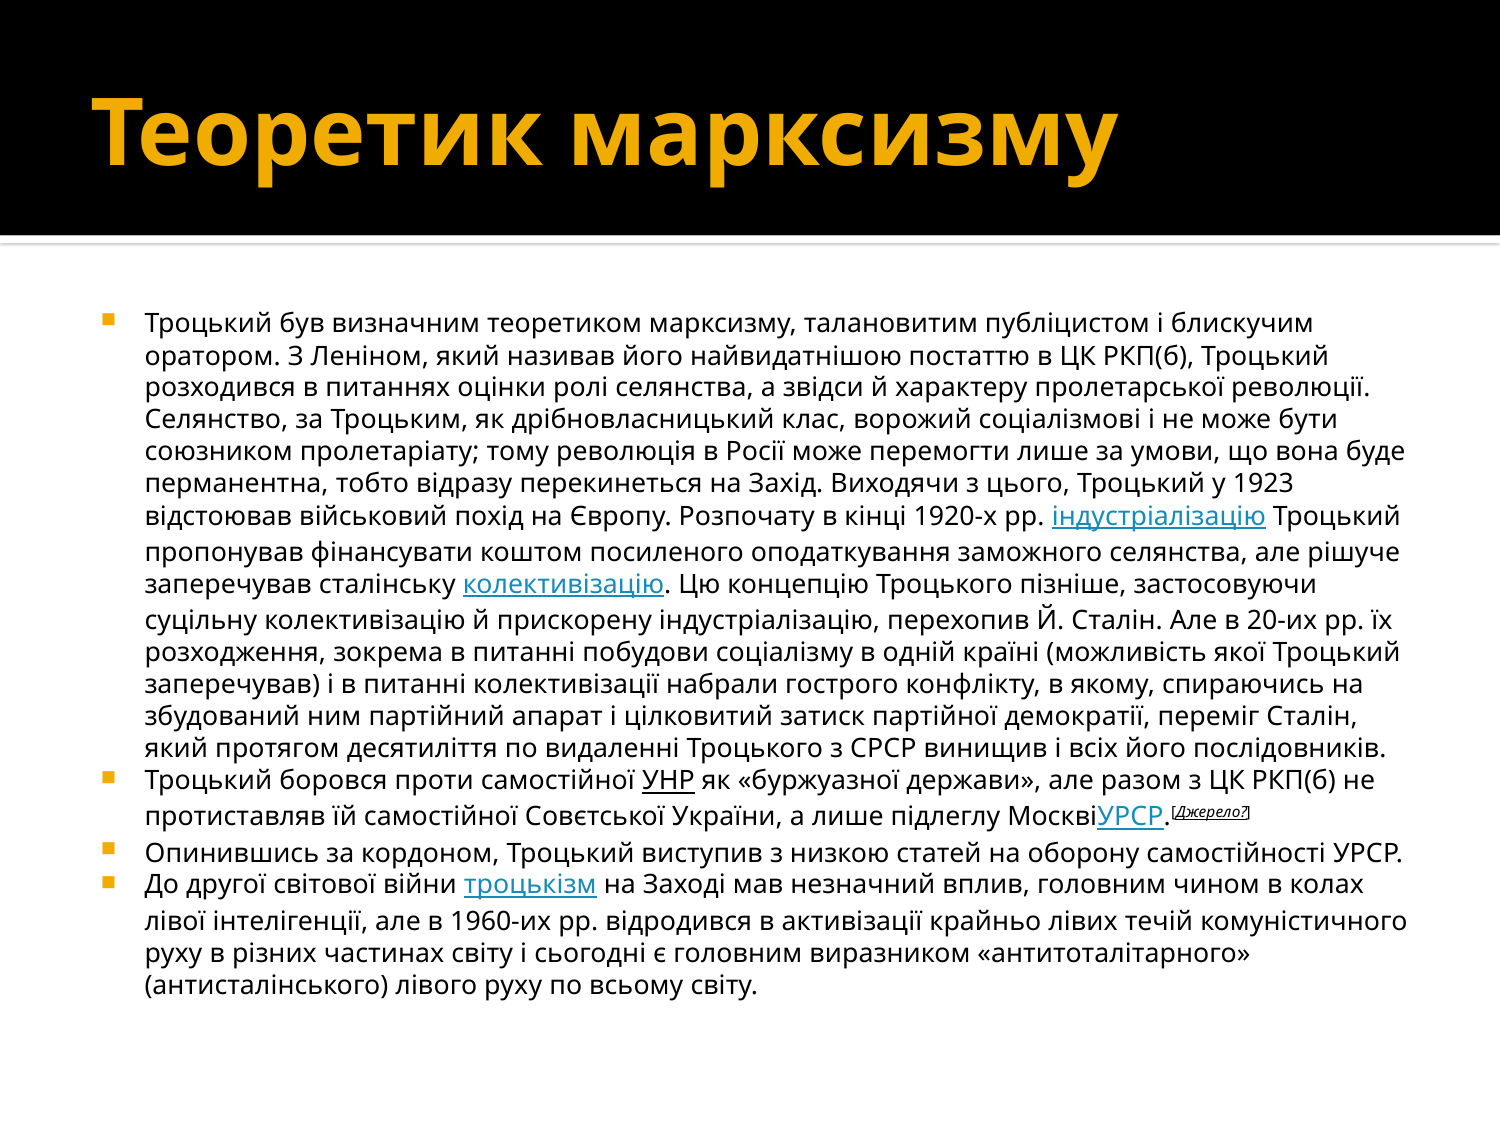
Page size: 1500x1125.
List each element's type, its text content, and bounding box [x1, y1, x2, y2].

list Троцький був визначним теоретиком марксизму, талановитим публіцистом і блискучим оратором. З Леніном, який називав його найвидатнішою постаттю в ЦК РКП(б), Троцький розходився в питаннях оцінки ролі селянства, а звідси й характеру пролетарської революції. Селянство, за Троцьким, як дрібновласницький клас, ворожий соціалізмові і не може бути союзником пролетаріату; тому революція в Росії може перемогти лише за умови, що вона буде перманентна, тобто відразу перекинеться на Захід. Виходячи з цього, Троцький у 1923 відстоював військовий похід на Європу. Розпочату в кінці 1920-х pp. індустріалізацію Троцький пропонував фінансувати коштом посиленого оподаткування заможного селянства, але рішуче заперечував сталінську колективізацію. Цю концепцію Троцького пізніше, застосовуючи суцільну колективізацію й прискорену індустріалізацію, перехопив Й. Сталін. Але в 20-их pp. їх розходження, зокрема в питанні побудови соціалізму в одній країні (можливість якої Троцький заперечував) і в питанні колективізації набрали гострого конфлікту, в якому, спираючись на збудований ним партійний апарат і цілковитий затиск партійної демократії, переміг Сталін, який протягом десятиліття по видаленні Троцького з СРСР винищив і всіх його послідовників. Троцький боровся проти самостійної УНР як «буржуазної держави», але разом з ЦК РКП(б) не протиставляв їй самостійної Совєтської України, а лише підлеглу МосквіУРСР.[Джерело?] Опинившись за кордоном, Троцький виступив з низкою статей на оборону самостійності УРСР. До другої світової війни троцькізм на Заході мав незначний вплив, головним чином в колах лівої інтелігенції, але в 1960-их pp. відродився в активізації крайньо лівих течій комуністичного руху в різних частинах світу і сьогодні є головним виразником «антитоталітарного» (антисталінського) лівого руху по всьому світу. [75, 291, 1425, 1050]
title Теоретик марксизму [75, 25, 1425, 231]
